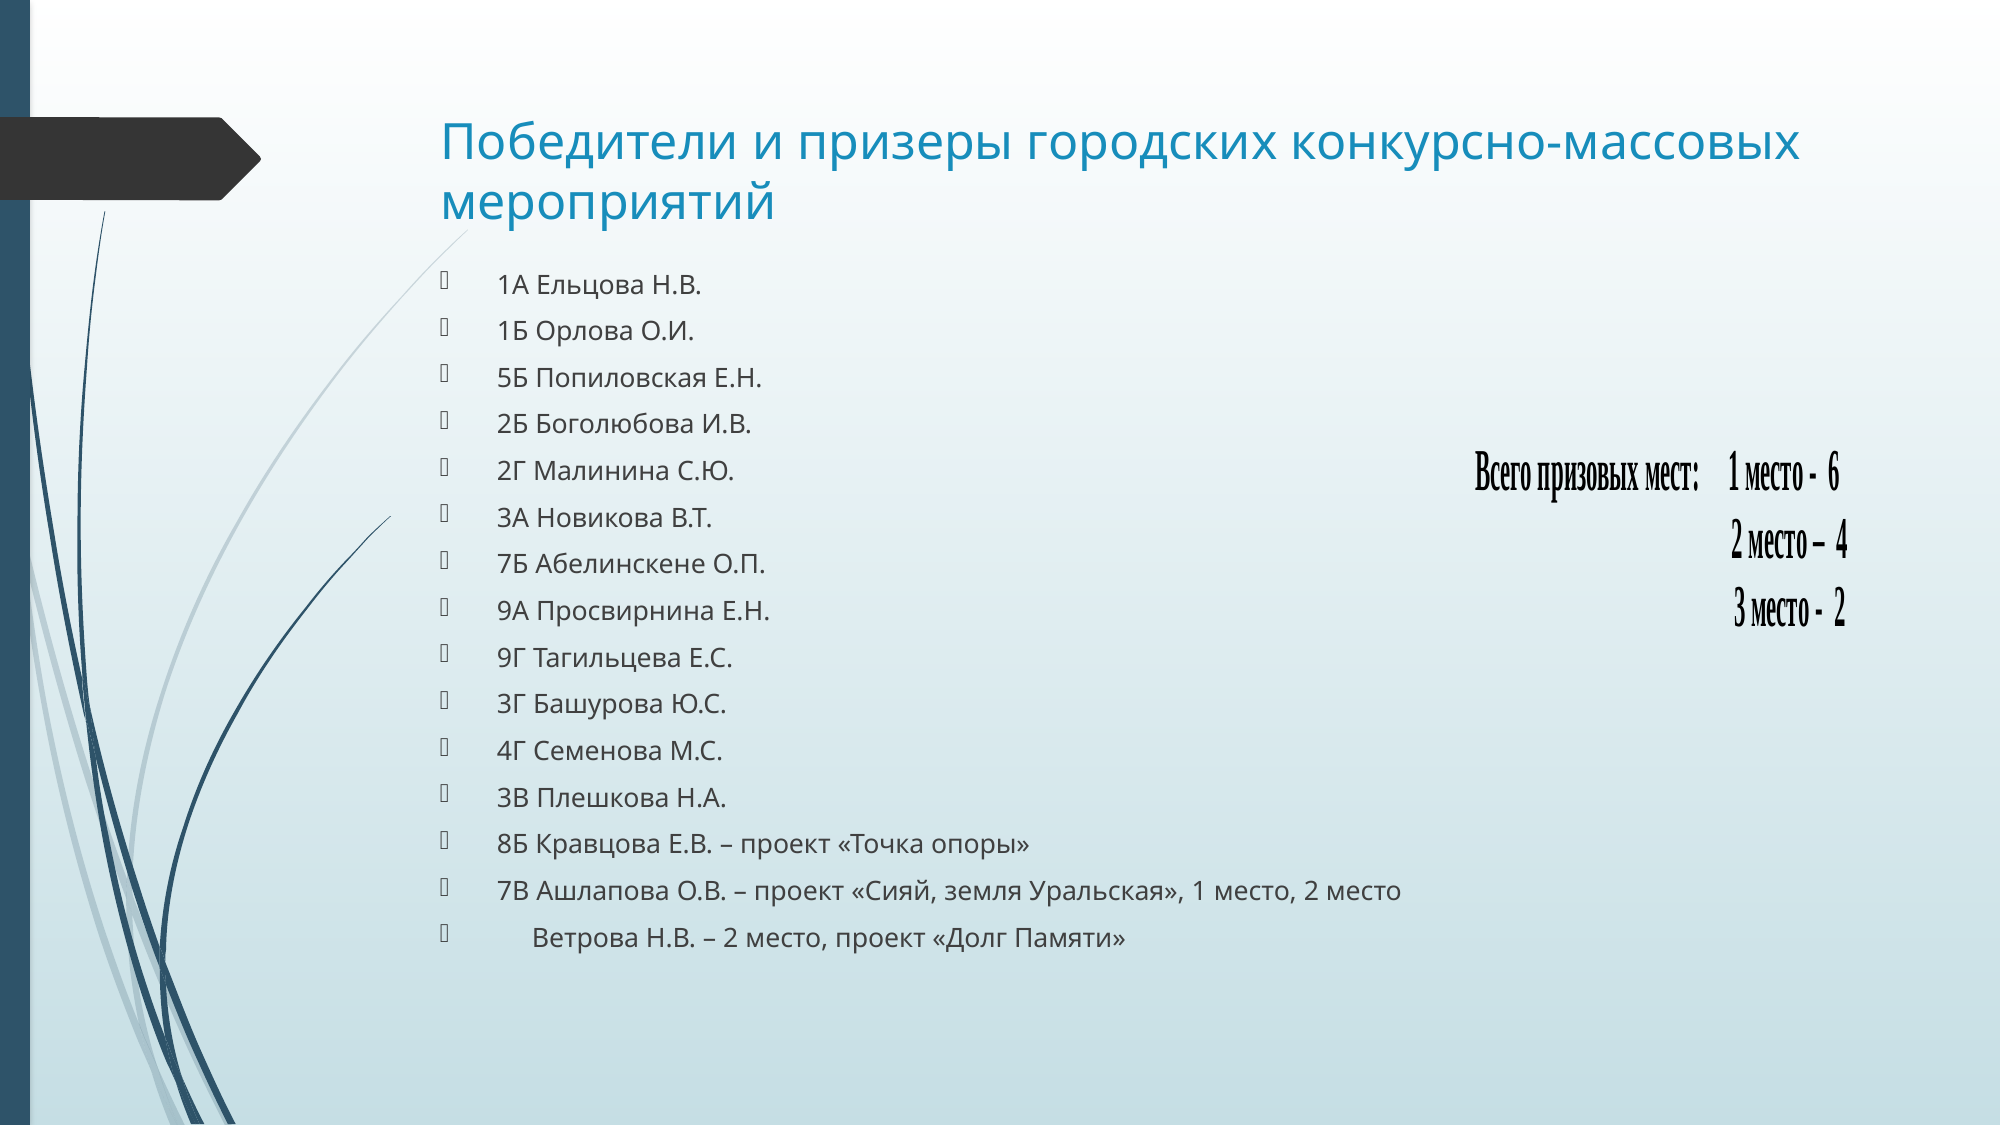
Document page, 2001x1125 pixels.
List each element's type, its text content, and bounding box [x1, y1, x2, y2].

picture [1023, 435, 1968, 641]
list 1А Ельцова Н.В. 1Б Орлова О.И. 5Б Попиловская Е.Н. 2Б Боголюбова И.В. 2Г Малинина С.Ю. 3А Новикова В.Т. 7Б Абелинскене О.П. 9А Просвирнина Е.Н. 9Г Тагильцева Е.С. 3Г Башурова Ю.С. 4Г Семенова М.С. 3В Плешкова Н.А. 8Б Кравцова Е.В. – проект «Точка опоры» 7В Ашлапова О.В. – проект «Сияй, земля Уральская», 1 место, 2 место Ветрова Н.В. – 2 место, проект «Долг Памяти» [424, 260, 1888, 970]
title Победители и призеры городских конкурсно-массовых мероприятий [425, 102, 1888, 210]
